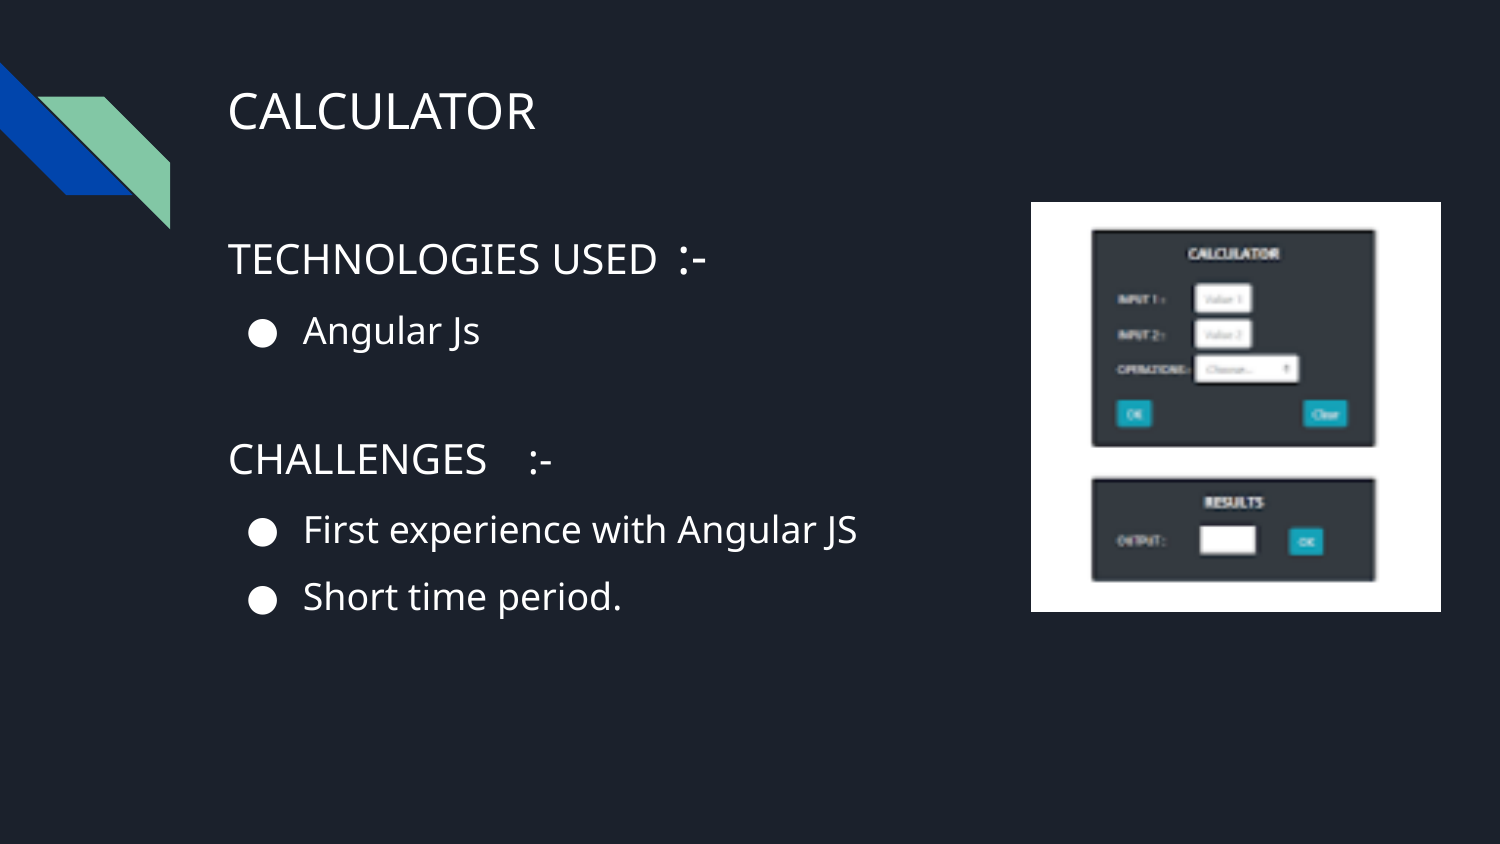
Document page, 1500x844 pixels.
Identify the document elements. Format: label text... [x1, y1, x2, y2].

text_box CHALLENGES :- First experience with Angular JS Short time period. [212, 393, 956, 650]
text_box TECHNOLOGIES USED :- Angular Js [212, 179, 886, 351]
title CALCULATOR [212, 64, 610, 160]
picture [1031, 202, 1441, 612]
